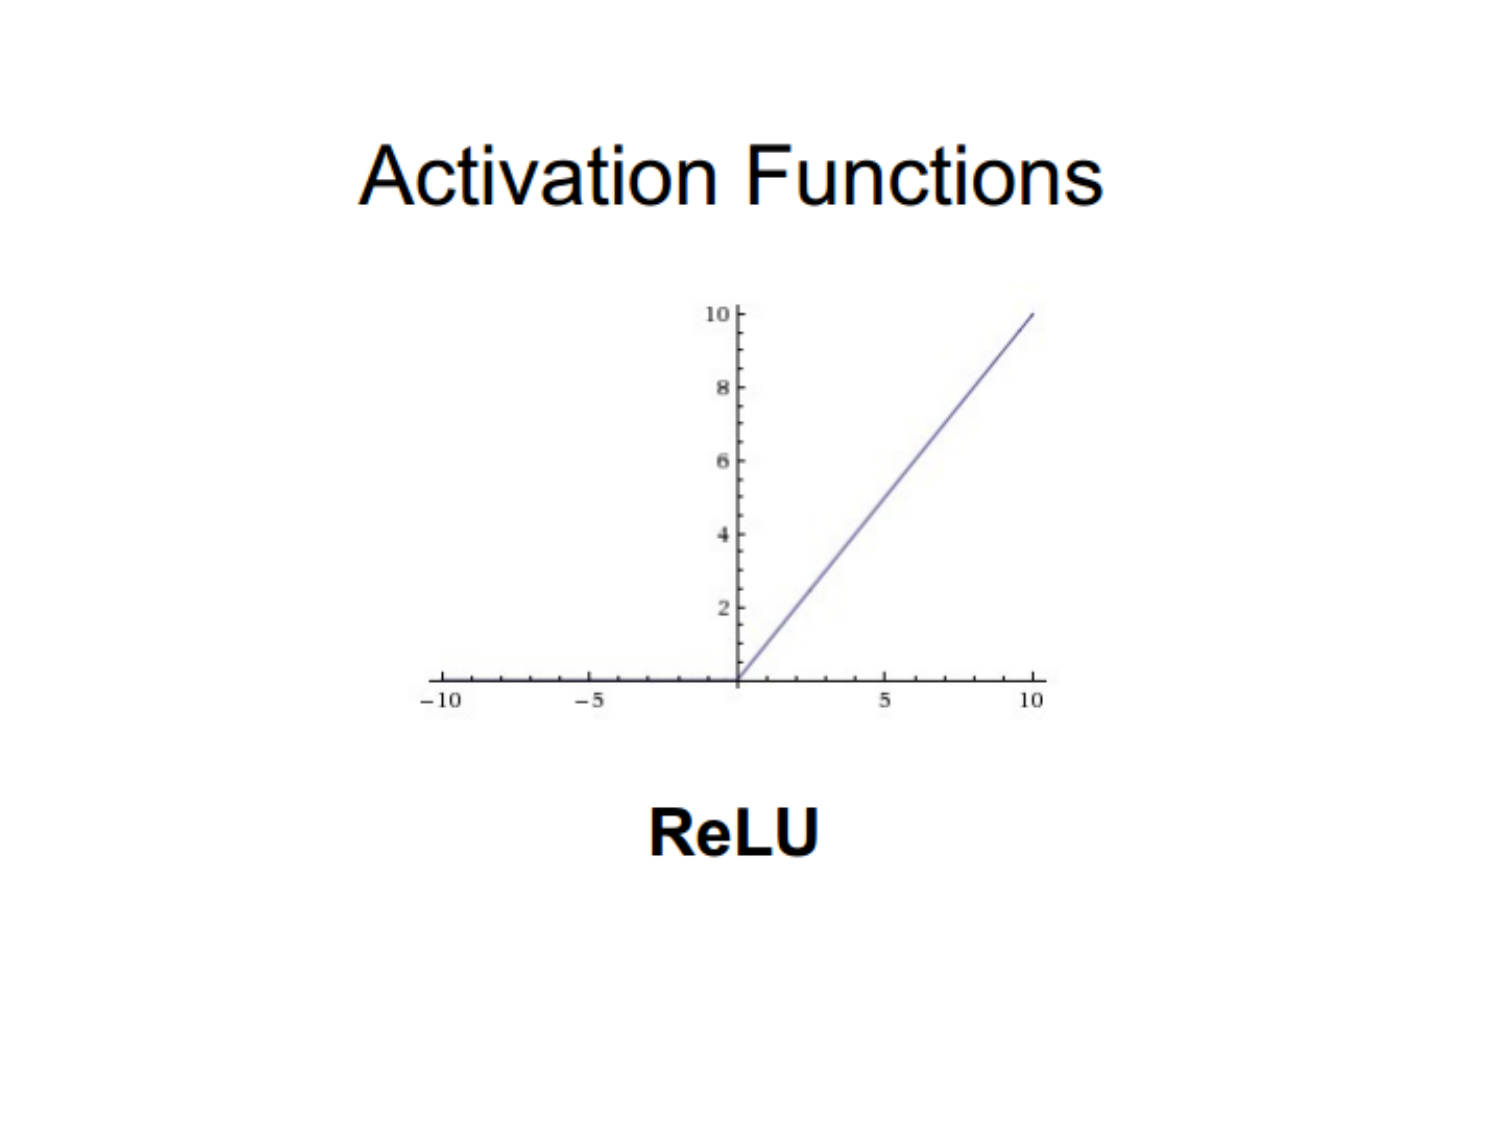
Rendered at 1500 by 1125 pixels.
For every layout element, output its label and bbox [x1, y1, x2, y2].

picture [346, 107, 1164, 952]
